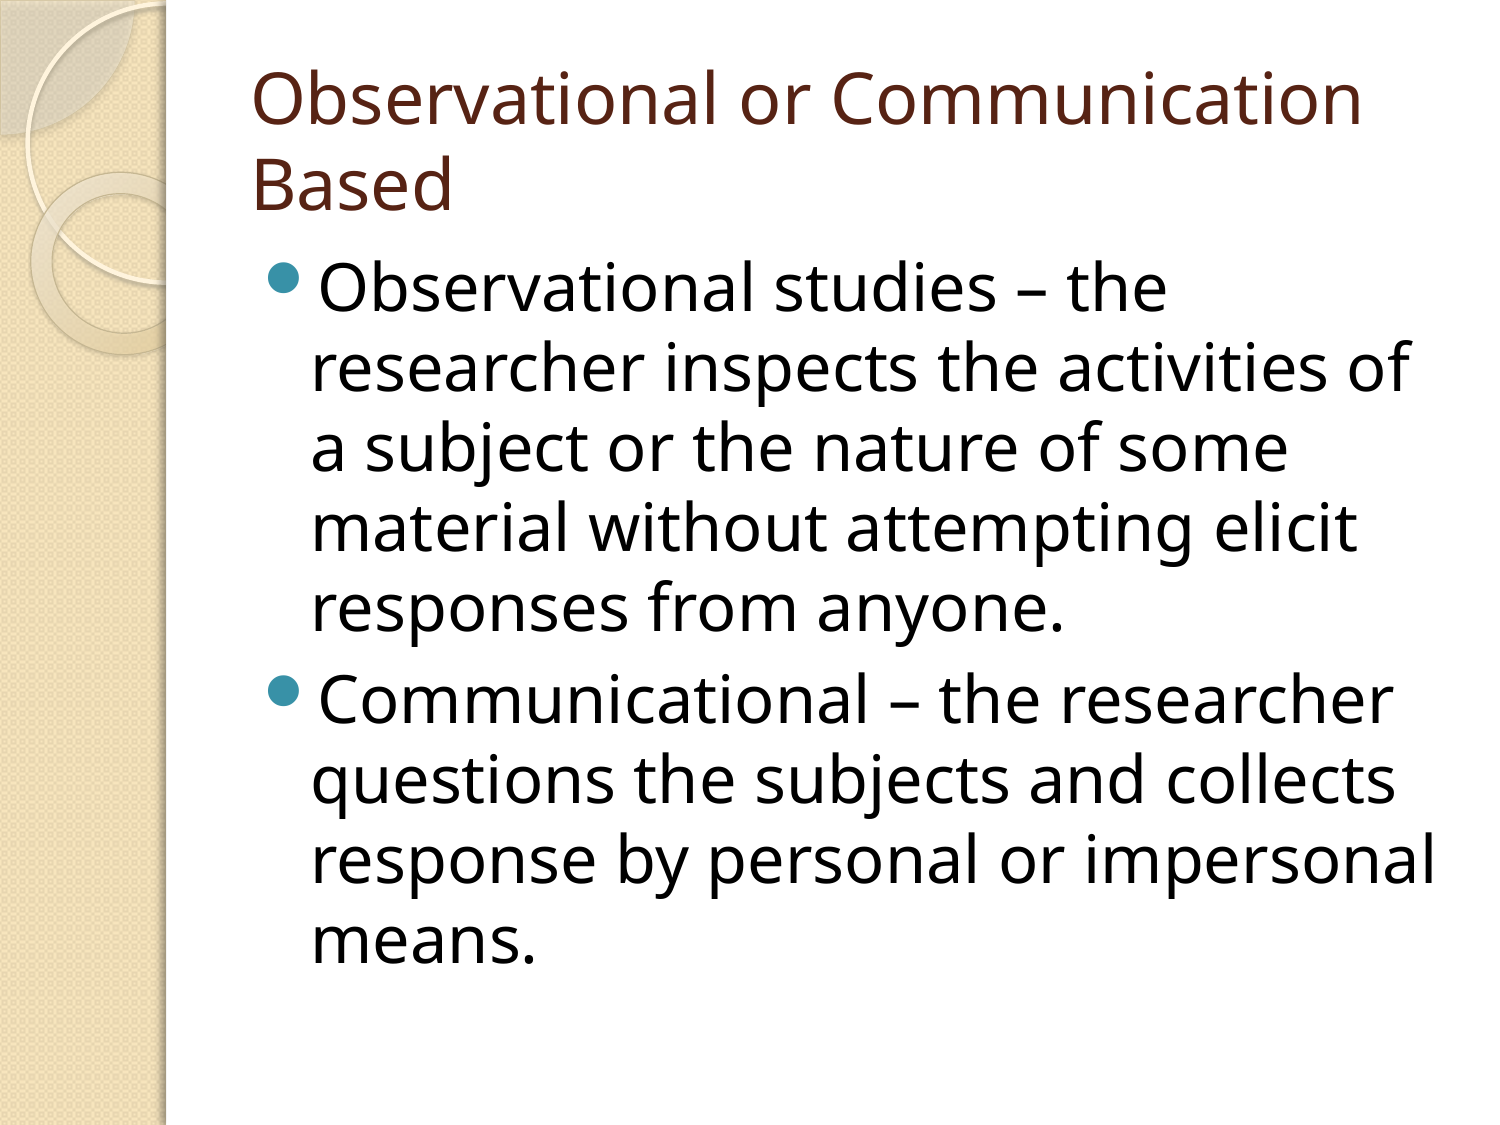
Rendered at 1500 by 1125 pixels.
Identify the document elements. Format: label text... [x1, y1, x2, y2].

title Observational or Communication Based [235, 45, 1466, 233]
list Observational studies – the researcher inspects the activities of a subject or the nature of some material without attempting elicit responses from anyone. Communicational – the researcher questions the subjects and collects response by personal or impersonal means. [235, 237, 1466, 1025]
